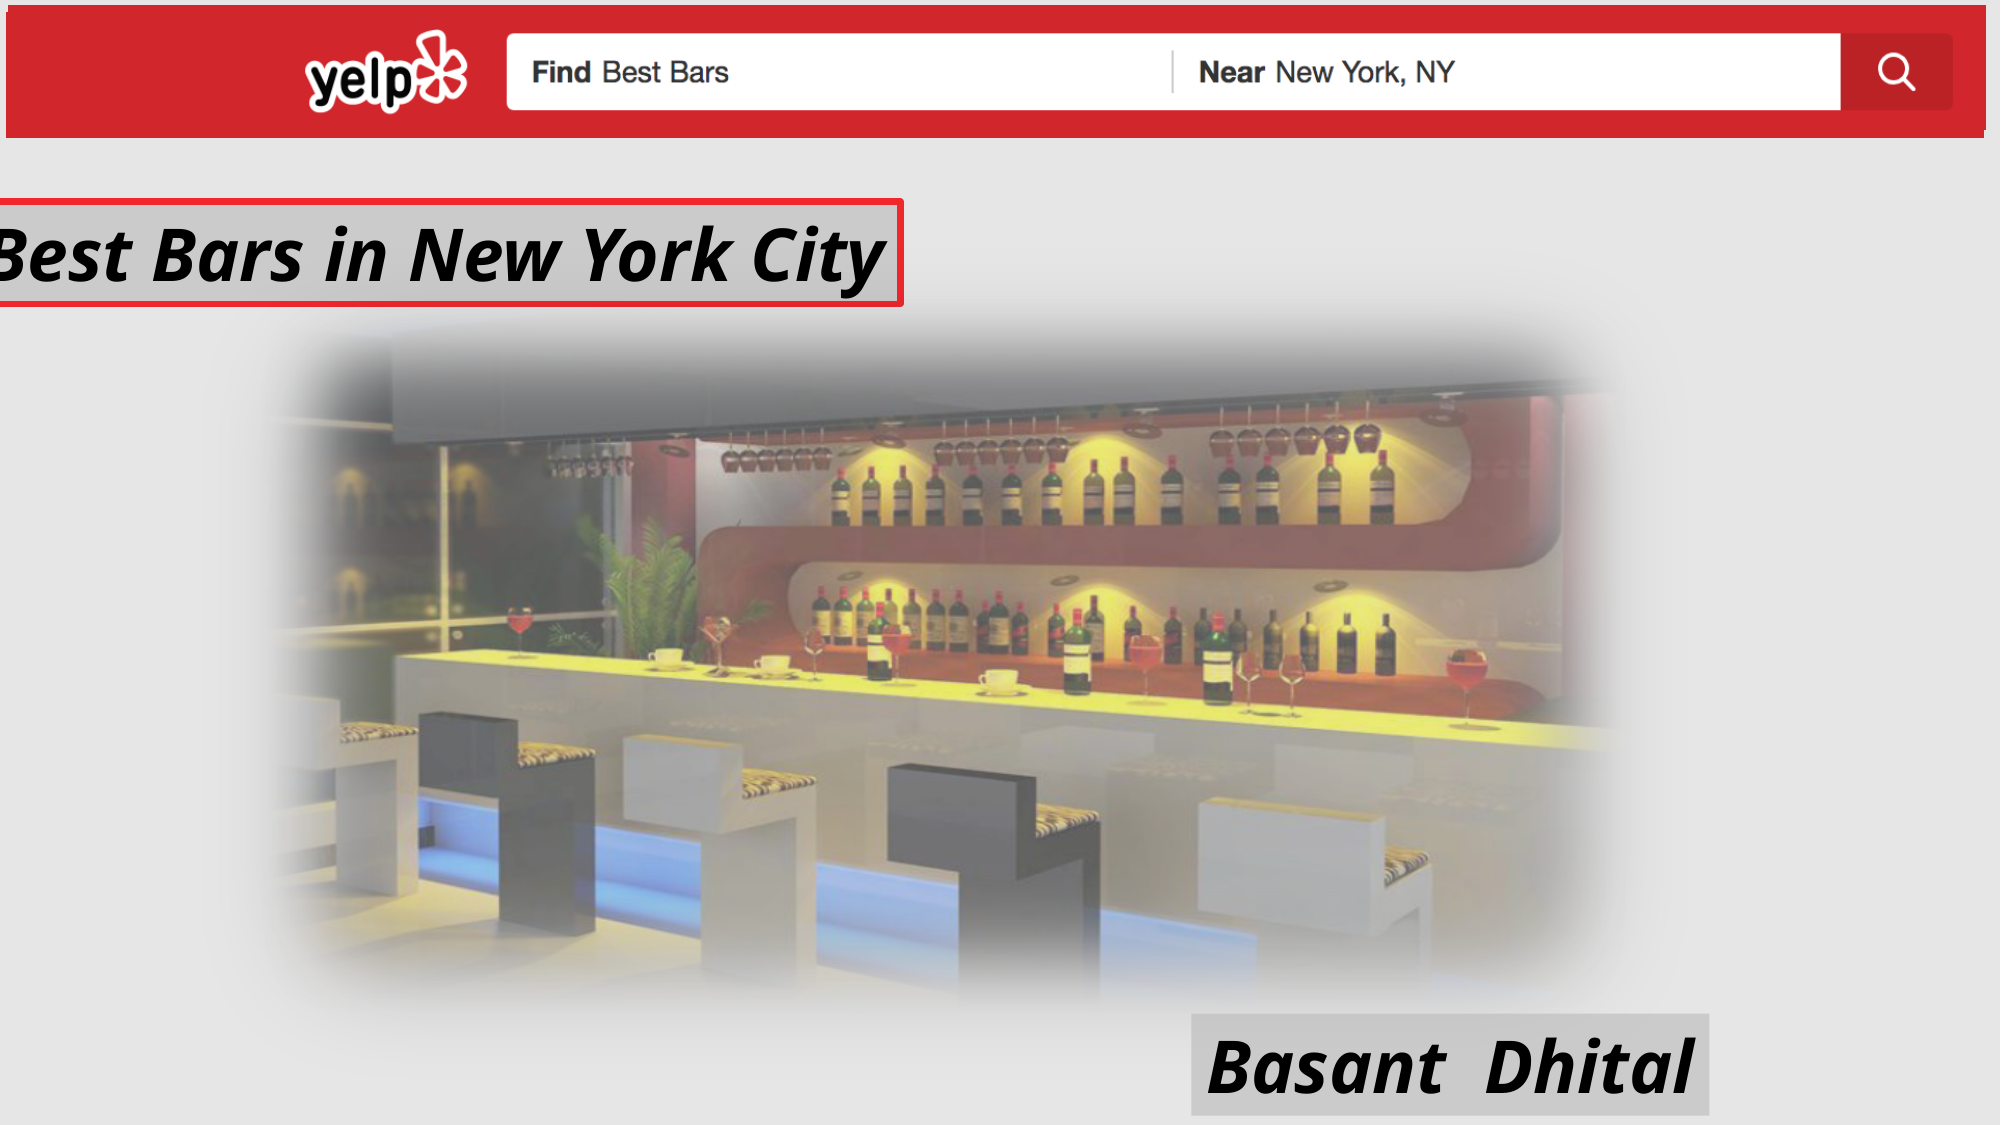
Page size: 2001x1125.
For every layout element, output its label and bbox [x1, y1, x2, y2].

picture [8, 5, 1986, 130]
text_box [5, 12, 1984, 1118]
